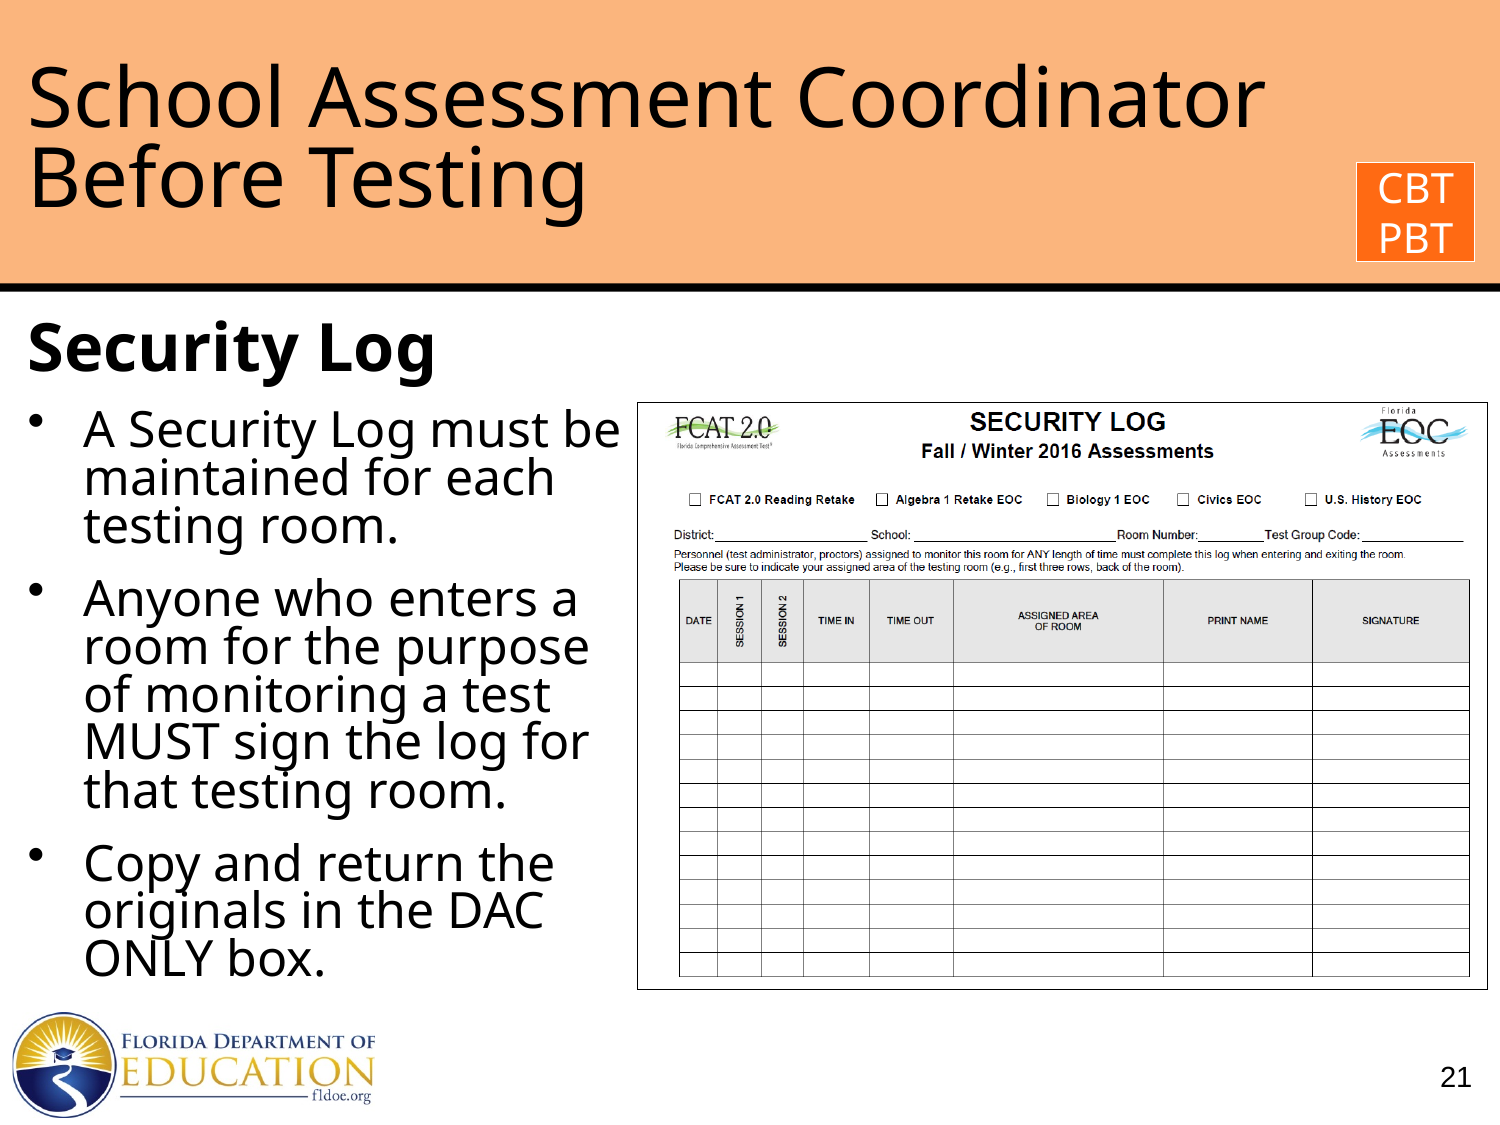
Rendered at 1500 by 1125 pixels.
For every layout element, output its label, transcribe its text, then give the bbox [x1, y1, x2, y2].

picture [636, 402, 1488, 991]
picture [12, 1081, 375, 1118]
slide_number 21 [1399, 1050, 1488, 1107]
list Security Log A Security Log must be maintained for each testing room. Anyone who enters a room for the purpose of monitoring a test MUST sign the log for that testing room. Copy and return the originals in the DAC ONLY box. [12, 312, 638, 1081]
text_box CBT PBT [1356, 162, 1475, 262]
title School Assessment Coordinator Before Testing [12, 24, 1488, 263]
